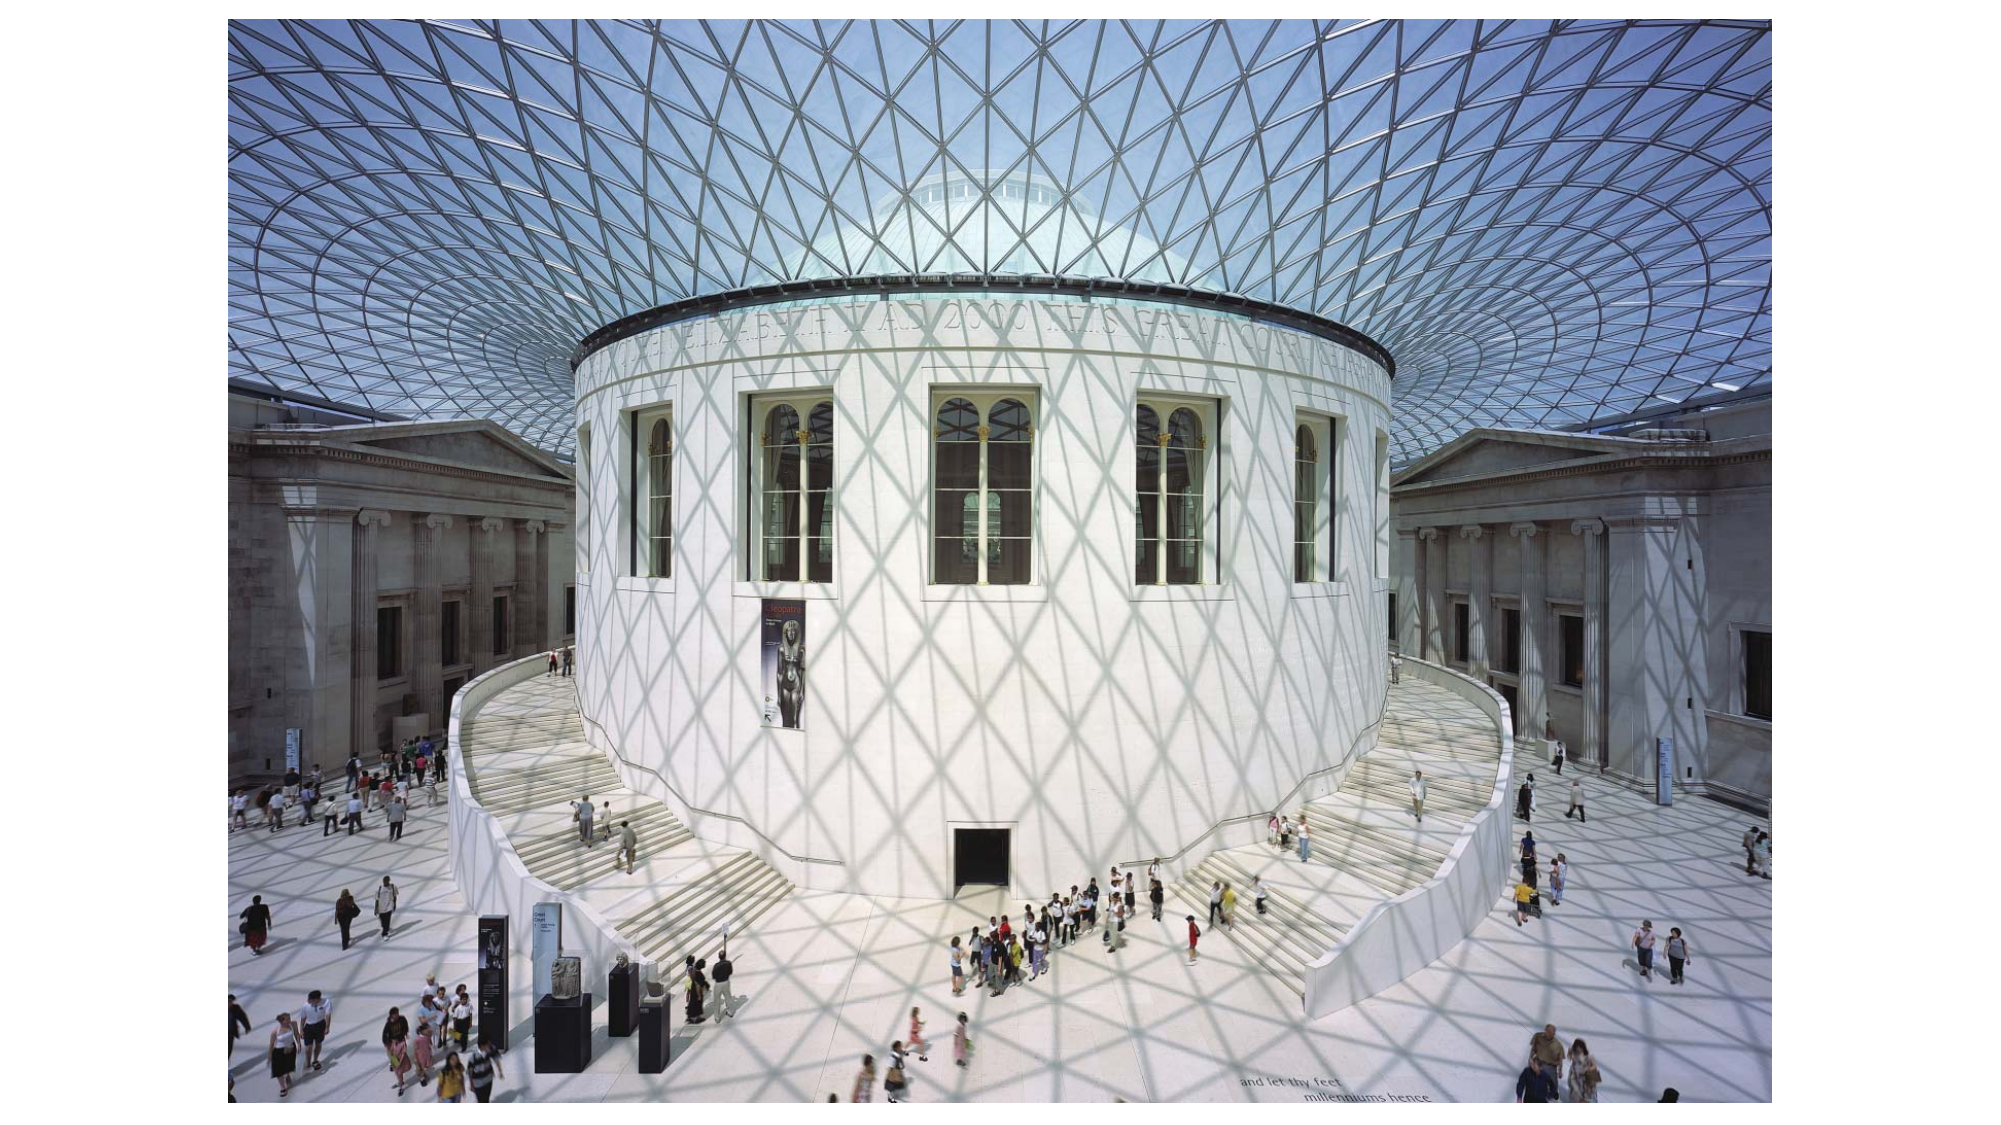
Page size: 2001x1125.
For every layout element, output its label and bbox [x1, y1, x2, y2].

list [228, 19, 1772, 1103]
